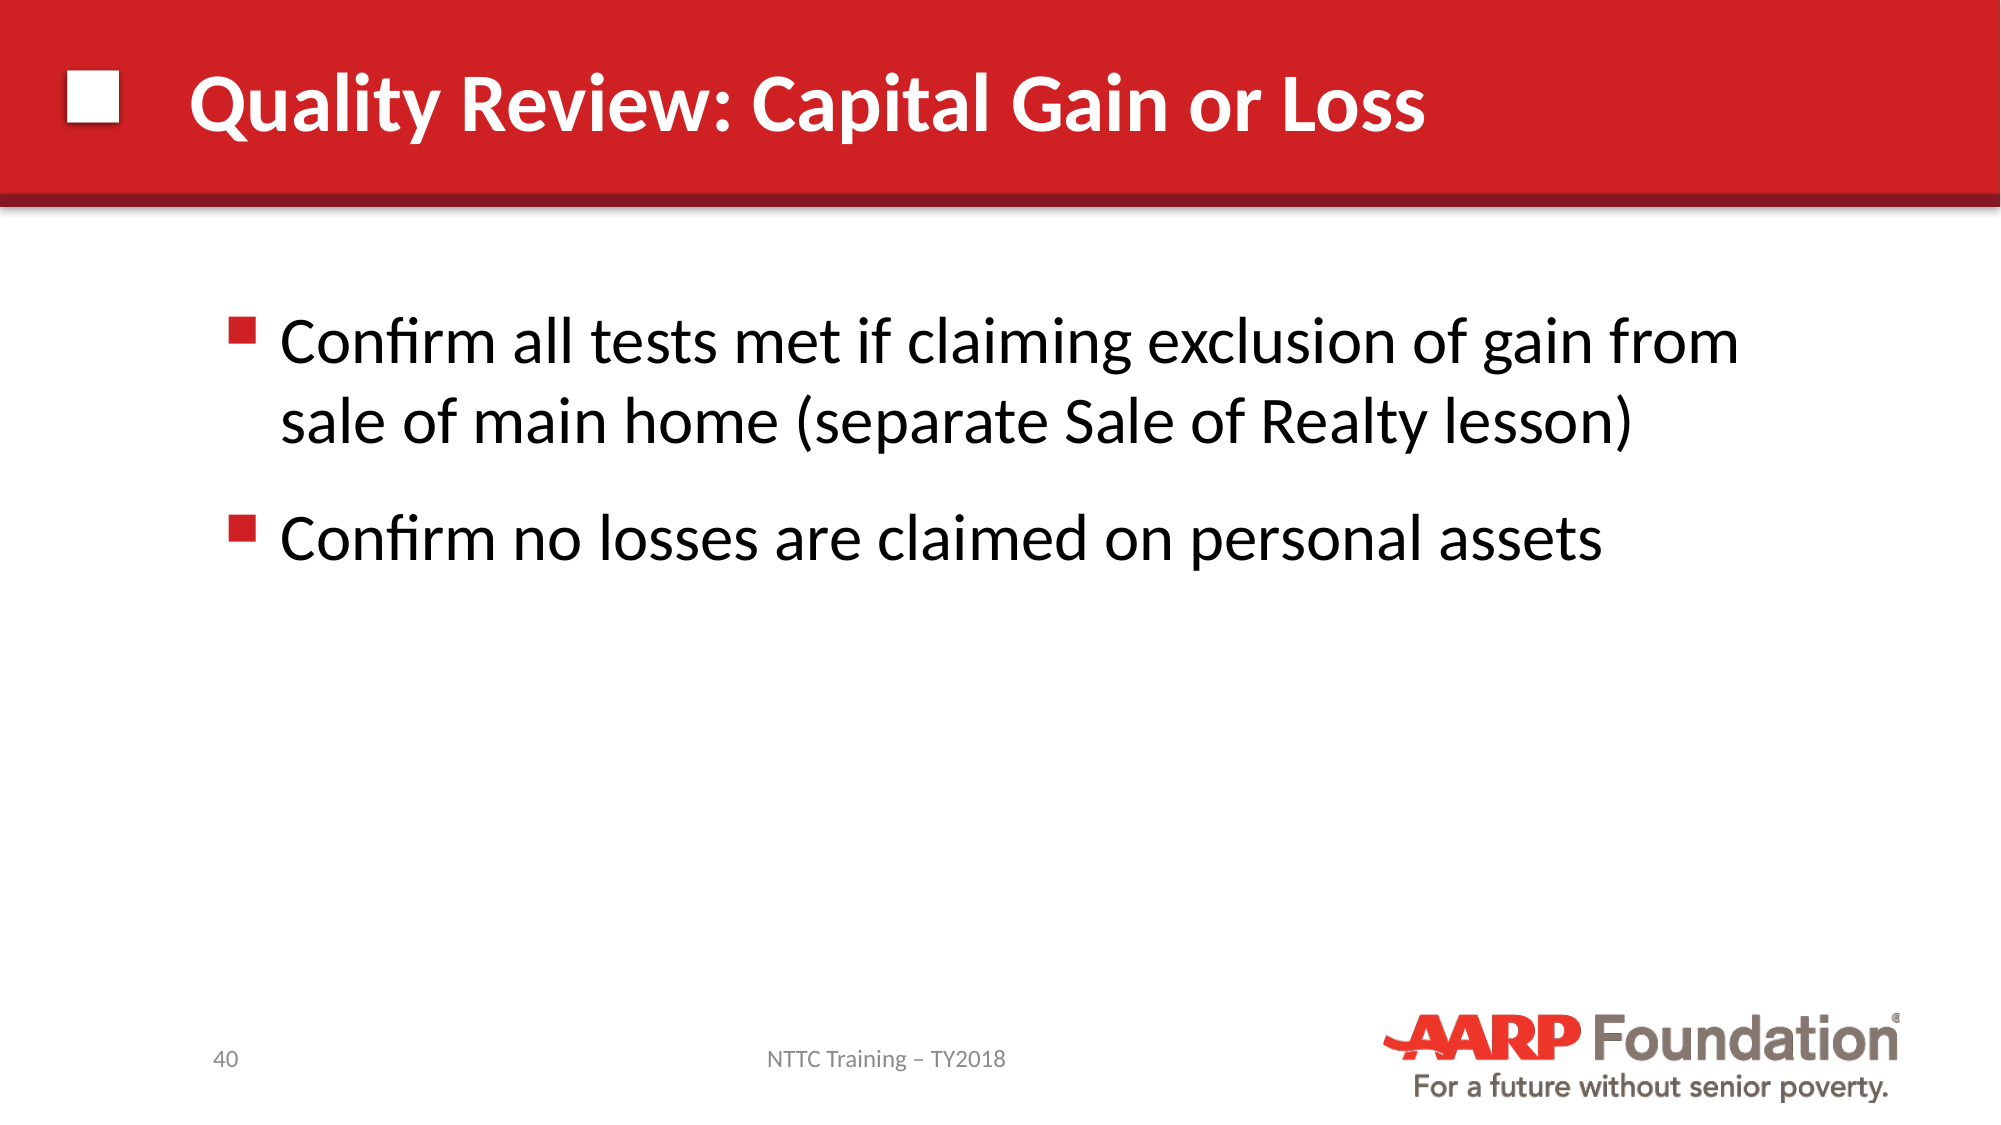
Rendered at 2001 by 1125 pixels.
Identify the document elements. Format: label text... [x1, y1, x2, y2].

title Quality Review: Capital Gain or Loss [174, 4, 1775, 193]
slide_number 40 [99, 1027, 254, 1088]
list Confirm all tests met if claiming exclusion of gain from sale of main home (separate Sale of Realty lesson) Confirm no losses are claimed on personal assets [209, 288, 1810, 949]
footer NTTC Training – TY2018 [570, 1027, 1204, 1088]
